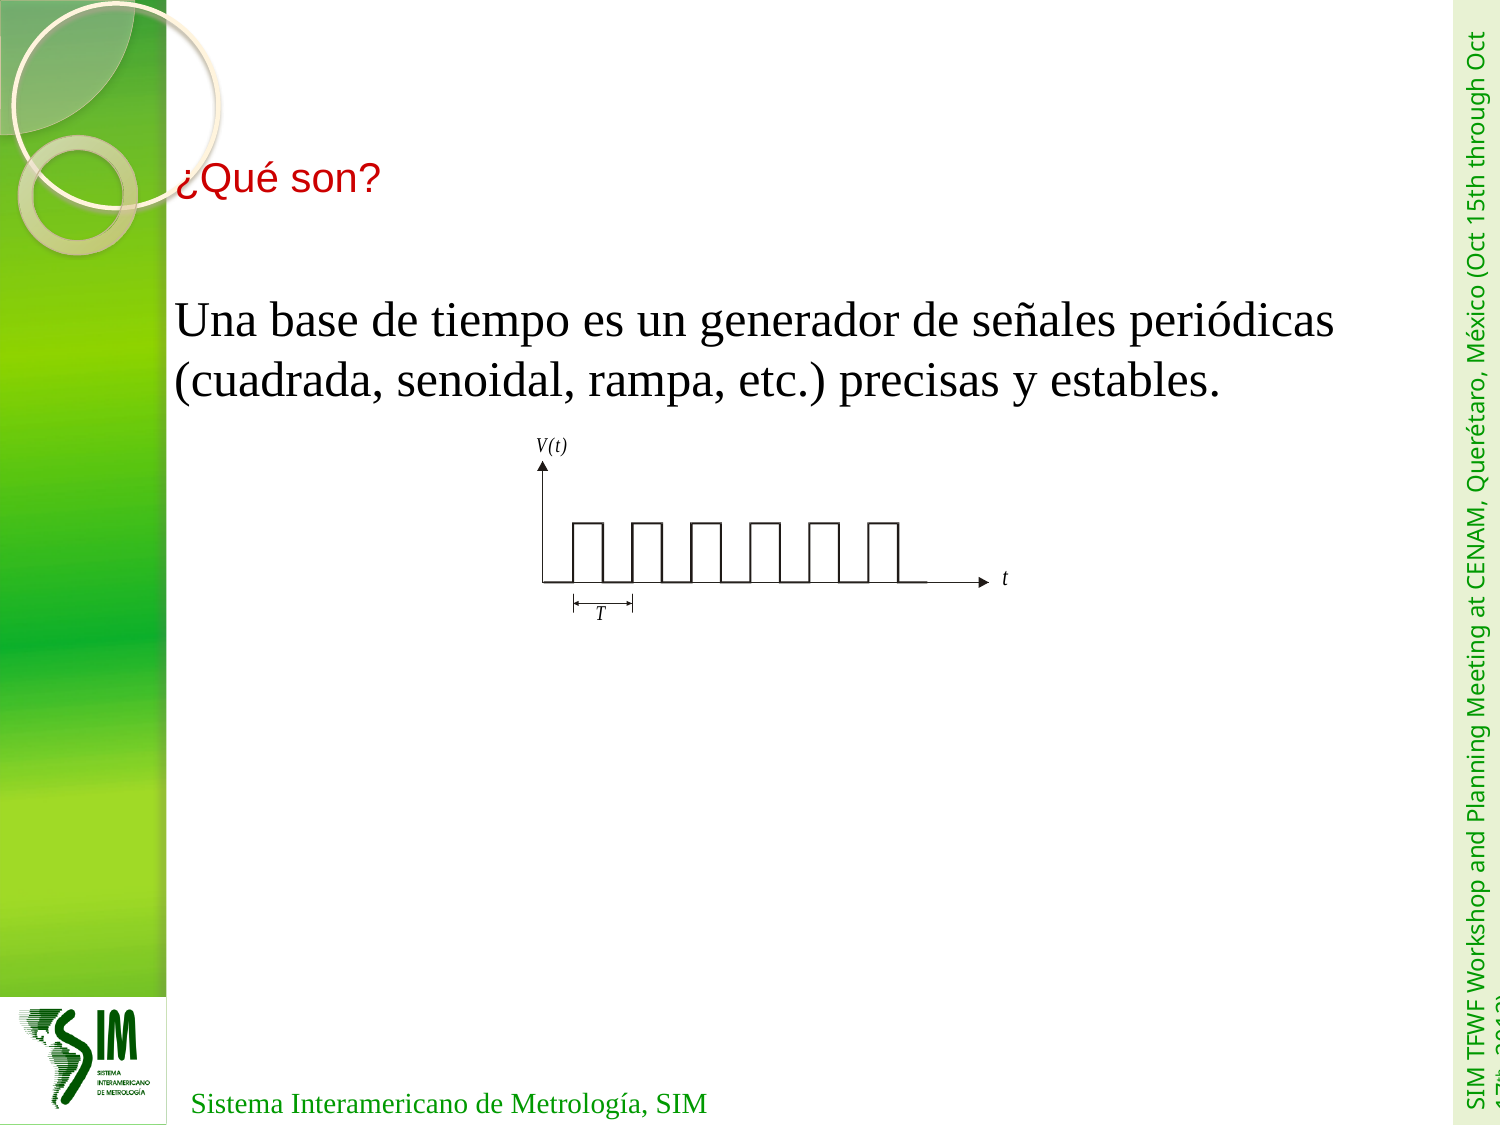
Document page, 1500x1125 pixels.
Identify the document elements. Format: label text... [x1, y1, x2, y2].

picture [136, 0, 166, 10]
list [533, 436, 1012, 624]
picture [41, 151, 122, 205]
picture [22, 15, 160, 203]
picture [0, 135, 166, 1125]
text_box ¿Qué son? [159, 137, 1471, 208]
text_box Una base de tiempo es un generador de señales periódicas (cuadrada, senoidal, rampa, etc.) precisas y estables. [159, 278, 1353, 414]
picture [34, 182, 116, 240]
